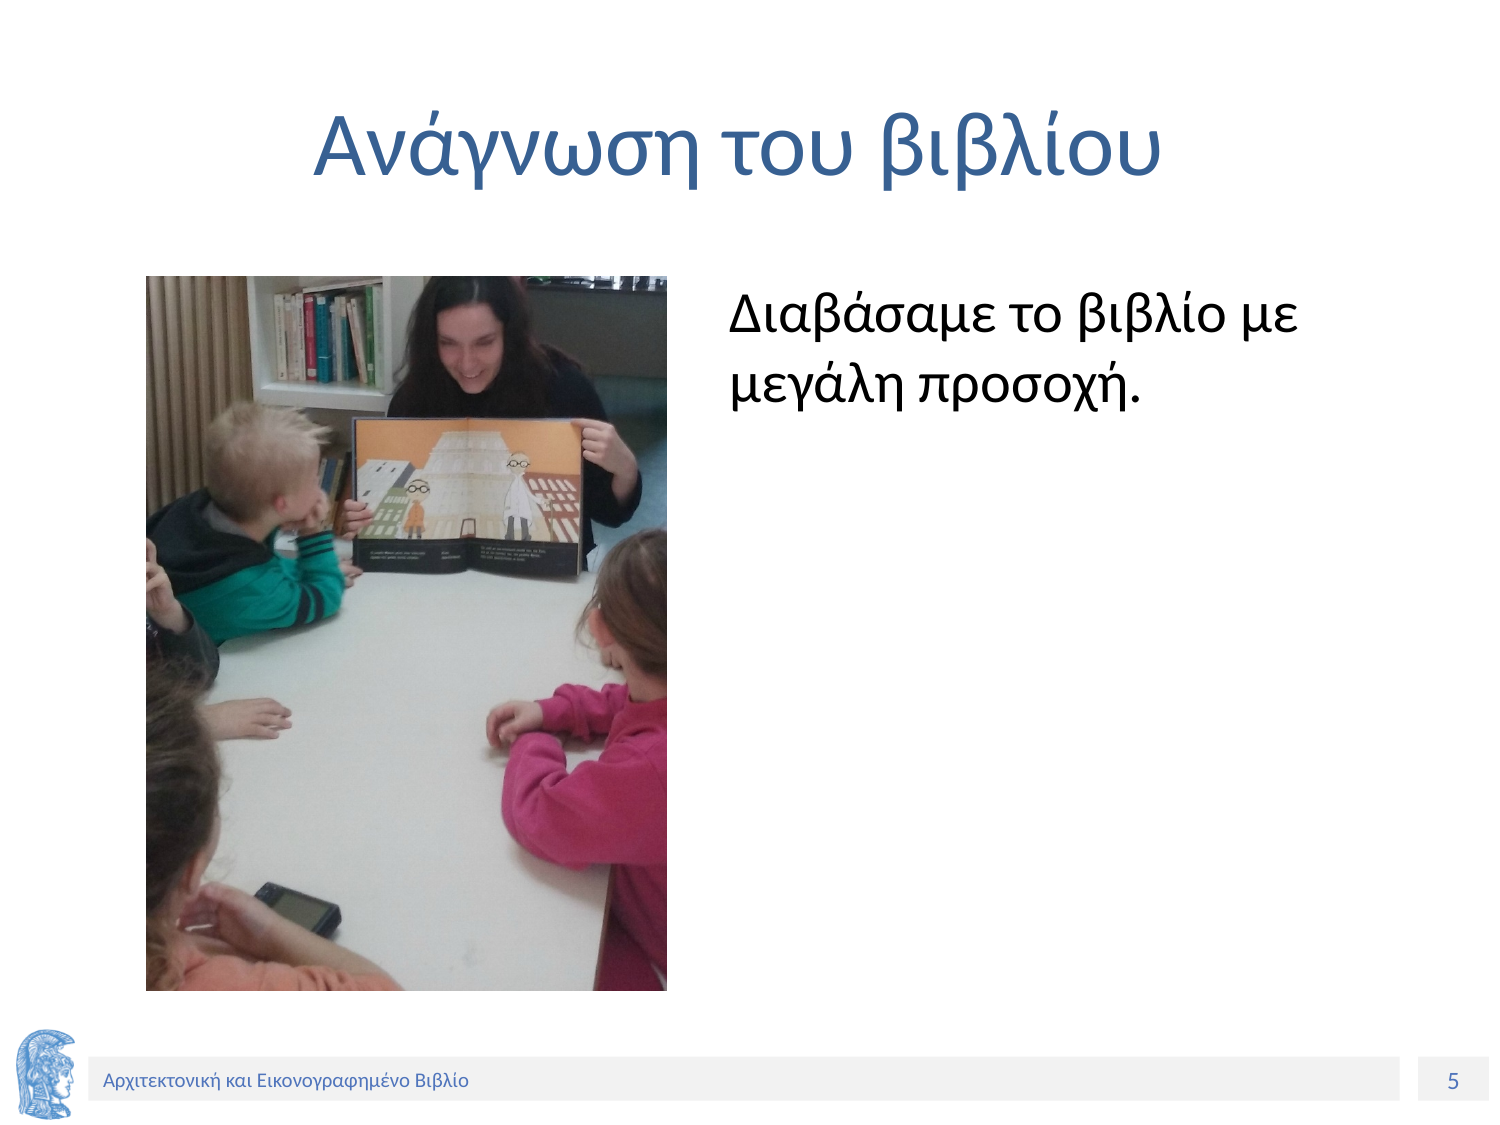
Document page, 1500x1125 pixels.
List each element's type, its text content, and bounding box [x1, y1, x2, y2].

list Διαβάσαμε το βιβλίο με μεγάλη προσοχή. [714, 267, 1377, 1010]
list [145, 276, 667, 991]
title Ανάγνωση του βιβλίου [75, 45, 1425, 233]
picture [9, 1026, 81, 1120]
